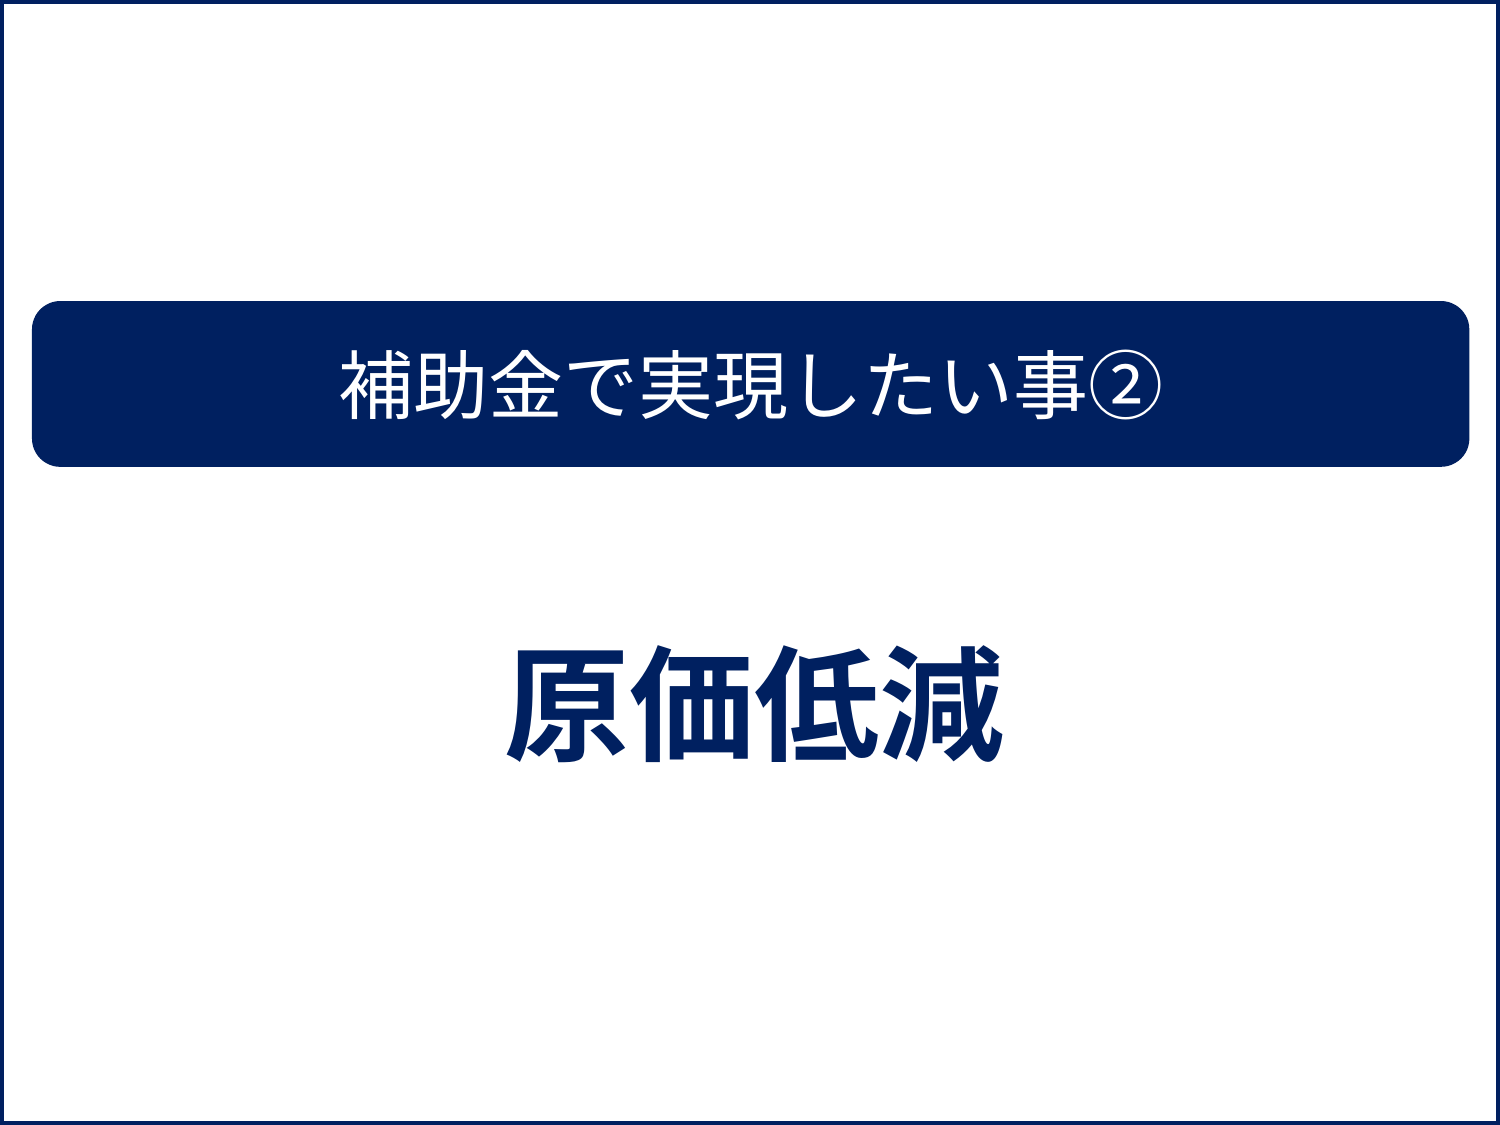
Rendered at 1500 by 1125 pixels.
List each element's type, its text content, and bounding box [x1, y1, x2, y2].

text_box [0, 0, 1500, 1125]
text_box 補助金で実現したい事② [31, 301, 1470, 467]
text_box 原価低減 [9, 619, 1500, 784]
